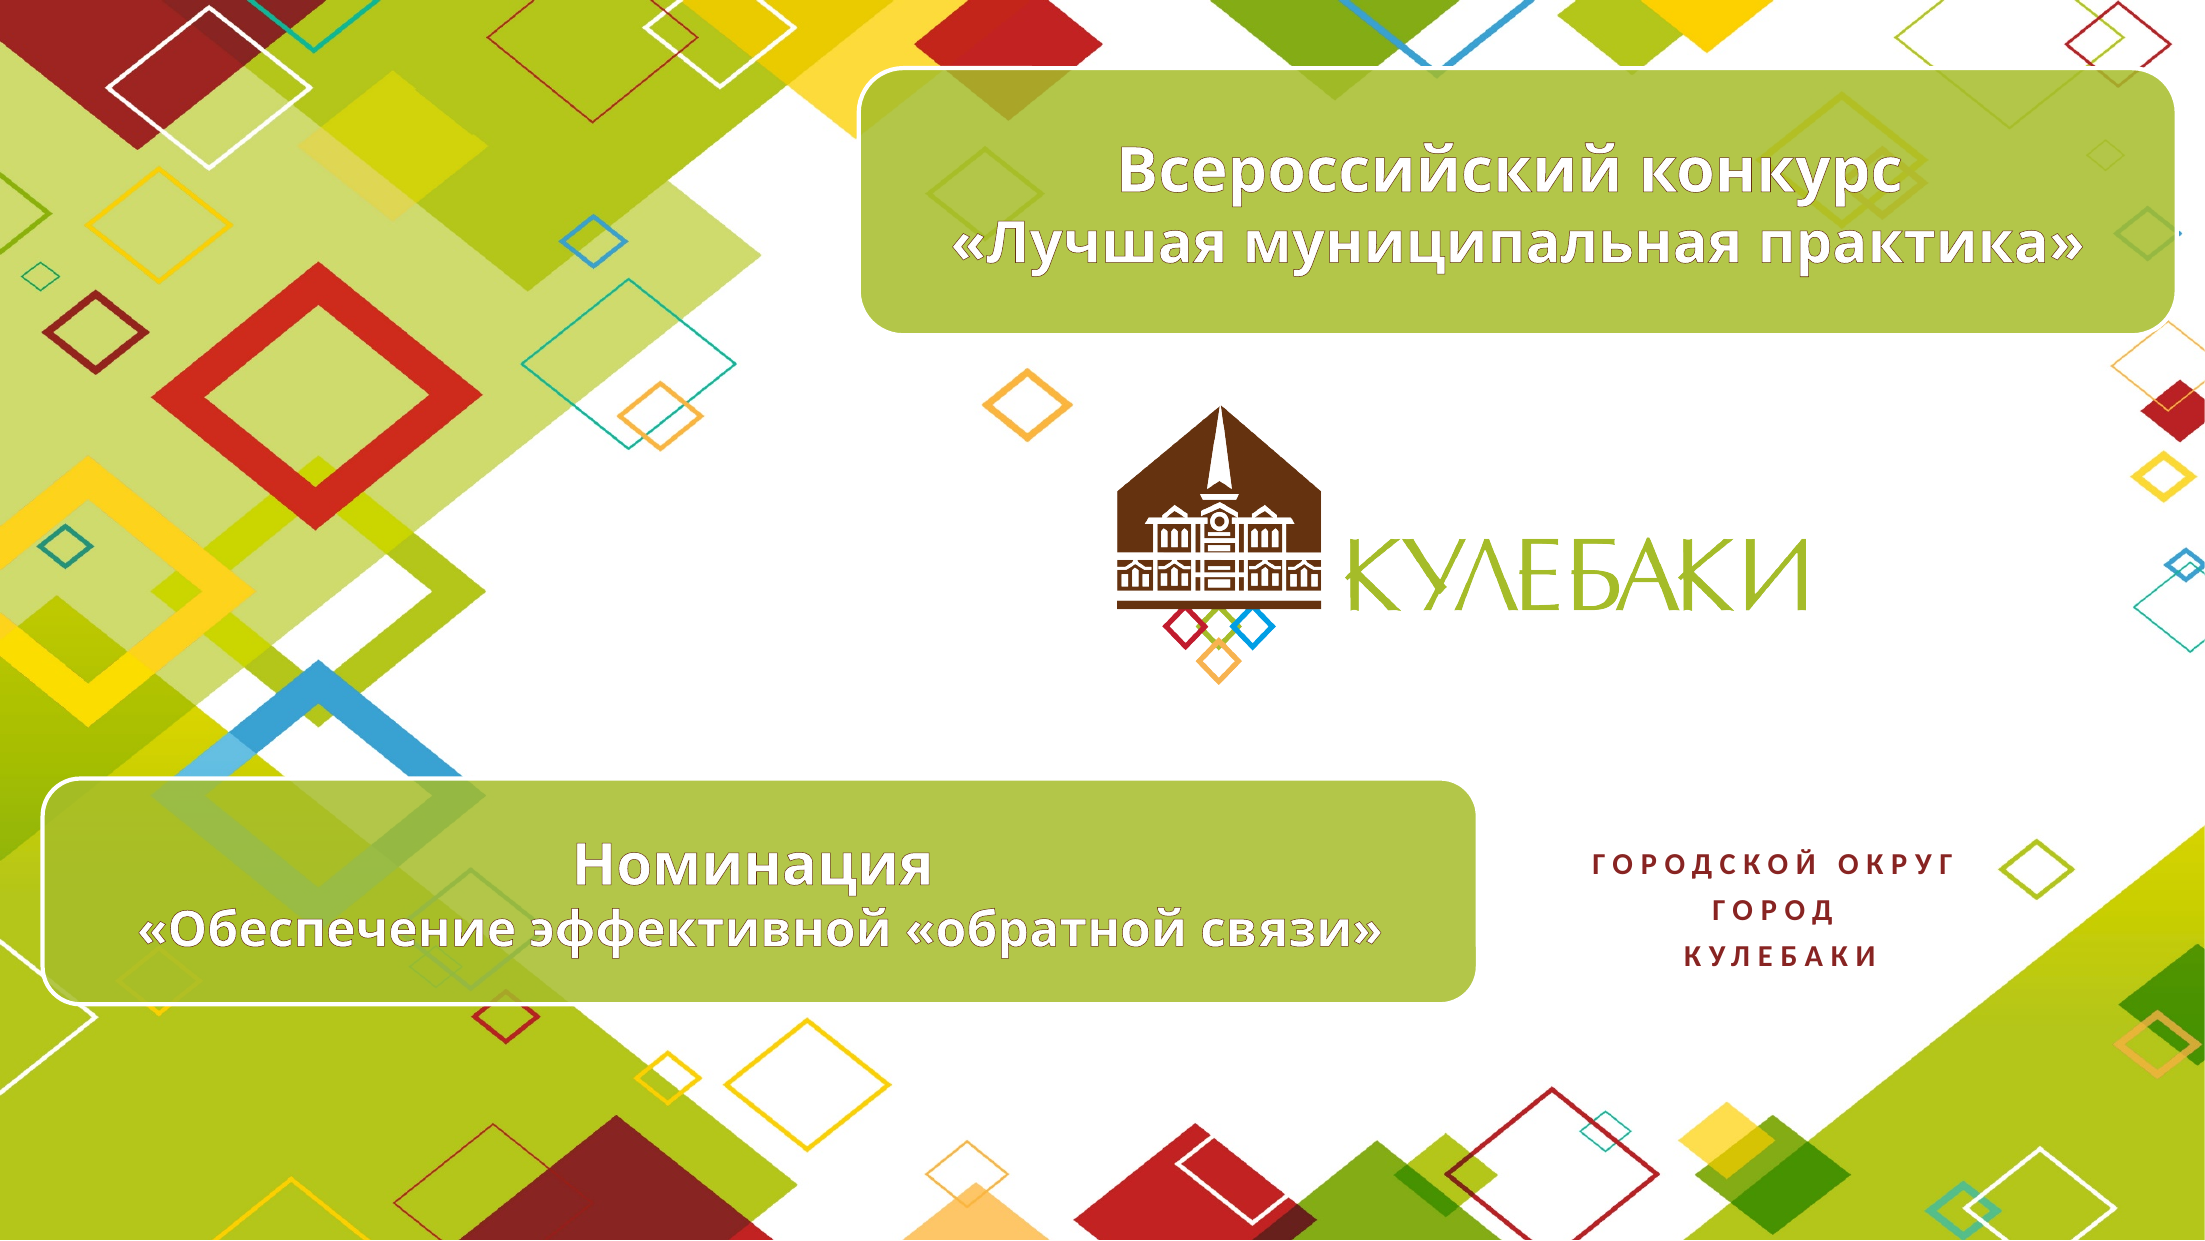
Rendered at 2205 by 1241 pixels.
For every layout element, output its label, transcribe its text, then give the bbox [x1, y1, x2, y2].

text_box ГОРОДСКОЙ ОКРУГ ГОРОД КУЛЕБАКИ [1551, 862, 2009, 1016]
text_box Всероссийский конкурс «Лучшая муниципальная практика» [858, 67, 2178, 336]
picture [0, 0, 2205, 1240]
text_box Номинация «Обеспечение эффективной «обратной связи» [42, 777, 1479, 1005]
